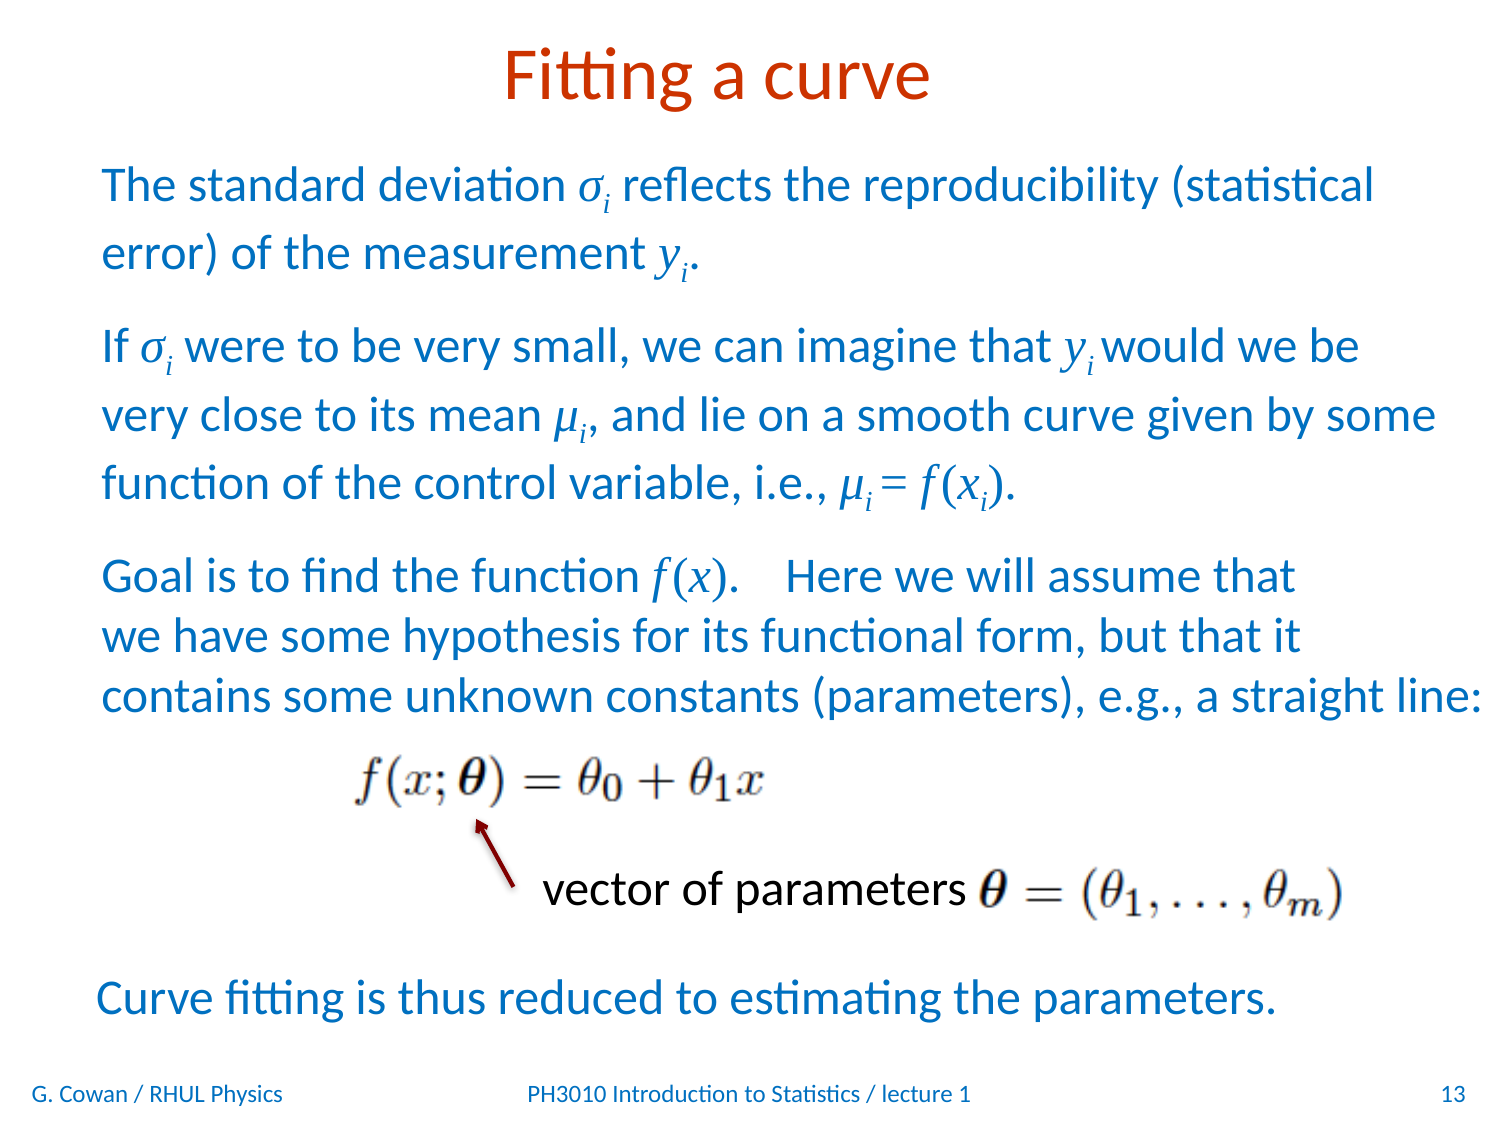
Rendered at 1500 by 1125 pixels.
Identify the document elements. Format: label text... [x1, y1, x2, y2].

text_box vector of parameters [527, 848, 982, 923]
text_box Fitting a curve [80, 19, 1356, 120]
slide_number 13 [1130, 1062, 1481, 1123]
text_box The standard deviation σi reflects the reproducibility (statistical error) of the measurement yi. If σi were to be very small, we can imagine that yi would we be very close to its mean μi, and lie on a smooth curve given by some function of the control variable, i.e., μi = f (xi). Goal is to find the function f (x). Here we will assume that we have some hypothesis for its functional form, but that it contains some unknown constants (parameters), e.g., a straight line: [86, 143, 1500, 730]
picture [334, 730, 773, 827]
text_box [475, 818, 514, 888]
slide_number G. Cowan / RHUL Physics [16, 1062, 367, 1123]
text_box Curve fitting is thus reduced to estimating the parameters. [81, 956, 1293, 1032]
footer PH3010 Introduction to Statistics / lecture 1 [512, 1062, 988, 1123]
picture [970, 857, 1344, 925]
